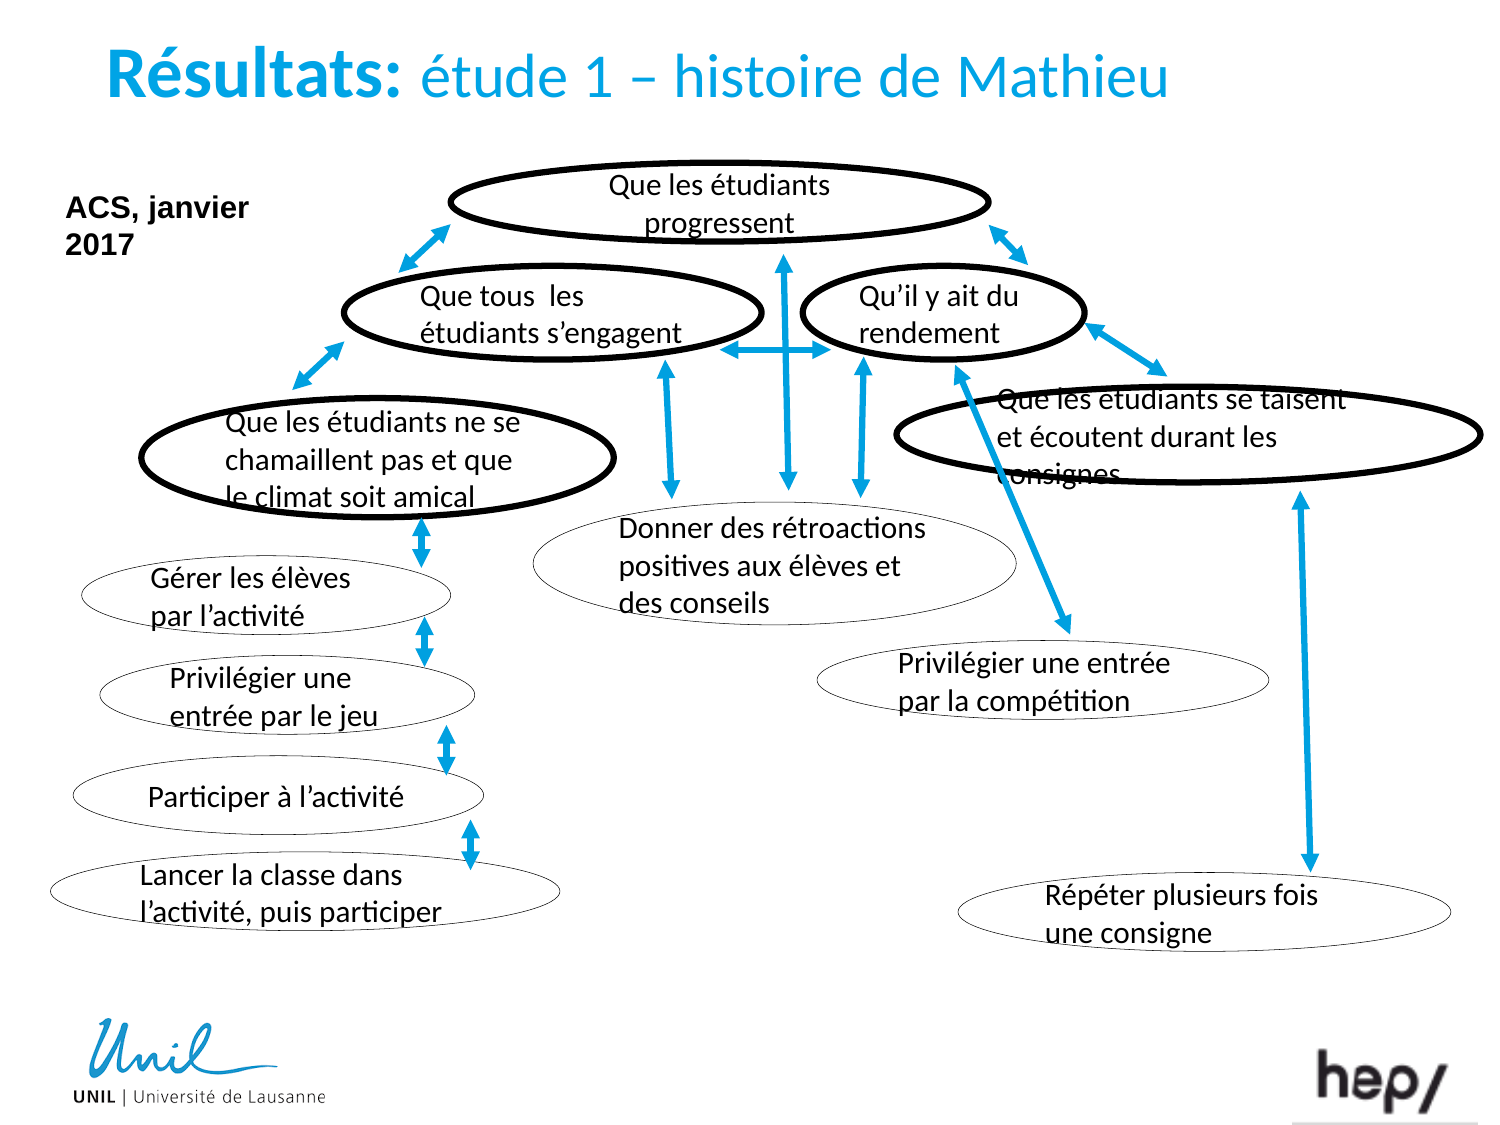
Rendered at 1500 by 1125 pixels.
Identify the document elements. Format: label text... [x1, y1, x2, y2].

text_box Qu’il y ait du rendement [800, 263, 1087, 362]
text_box Que tous les étudiants s’engagent [341, 263, 764, 362]
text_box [664, 359, 673, 500]
text_box Participer à l’activité [71, 753, 486, 837]
picture [1291, 1041, 1478, 1125]
text_box Privilégier une entrée par la compétition [814, 638, 1271, 722]
text_box Gérer les élèves par l’activité [79, 553, 453, 637]
text_box Résultats: étude 1 – histoire de Mathieu [91, 17, 1442, 160]
text_box ACS, janvier 2017 [50, 179, 303, 270]
text_box Lancer la classe dans l’activité, puis participer [48, 849, 563, 933]
text_box Privilégier une entrée par le jeu [97, 653, 477, 737]
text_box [783, 359, 789, 491]
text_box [860, 356, 864, 499]
text_box Donner des rétroactions positives aux élèves et des conseils [531, 499, 949, 627]
text_box Répéter plusieurs fois une consigne [955, 870, 1453, 954]
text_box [954, 364, 1071, 635]
text_box Que les étudiants se taisent et écoutent durant les consignes [1075, 384, 1483, 485]
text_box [291, 341, 345, 391]
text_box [398, 223, 451, 274]
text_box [1299, 490, 1311, 873]
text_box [783, 253, 789, 349]
text_box Que les étudiants ne se chamaillent pas et que le climat soit amical [139, 395, 616, 520]
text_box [988, 224, 1029, 266]
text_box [1084, 322, 1168, 377]
picture [74, 1017, 326, 1107]
text_box Que les étudiants progressent [448, 160, 991, 244]
text_box Que les étudiants se taisent et écoutent durant les consignes [894, 405, 949, 465]
